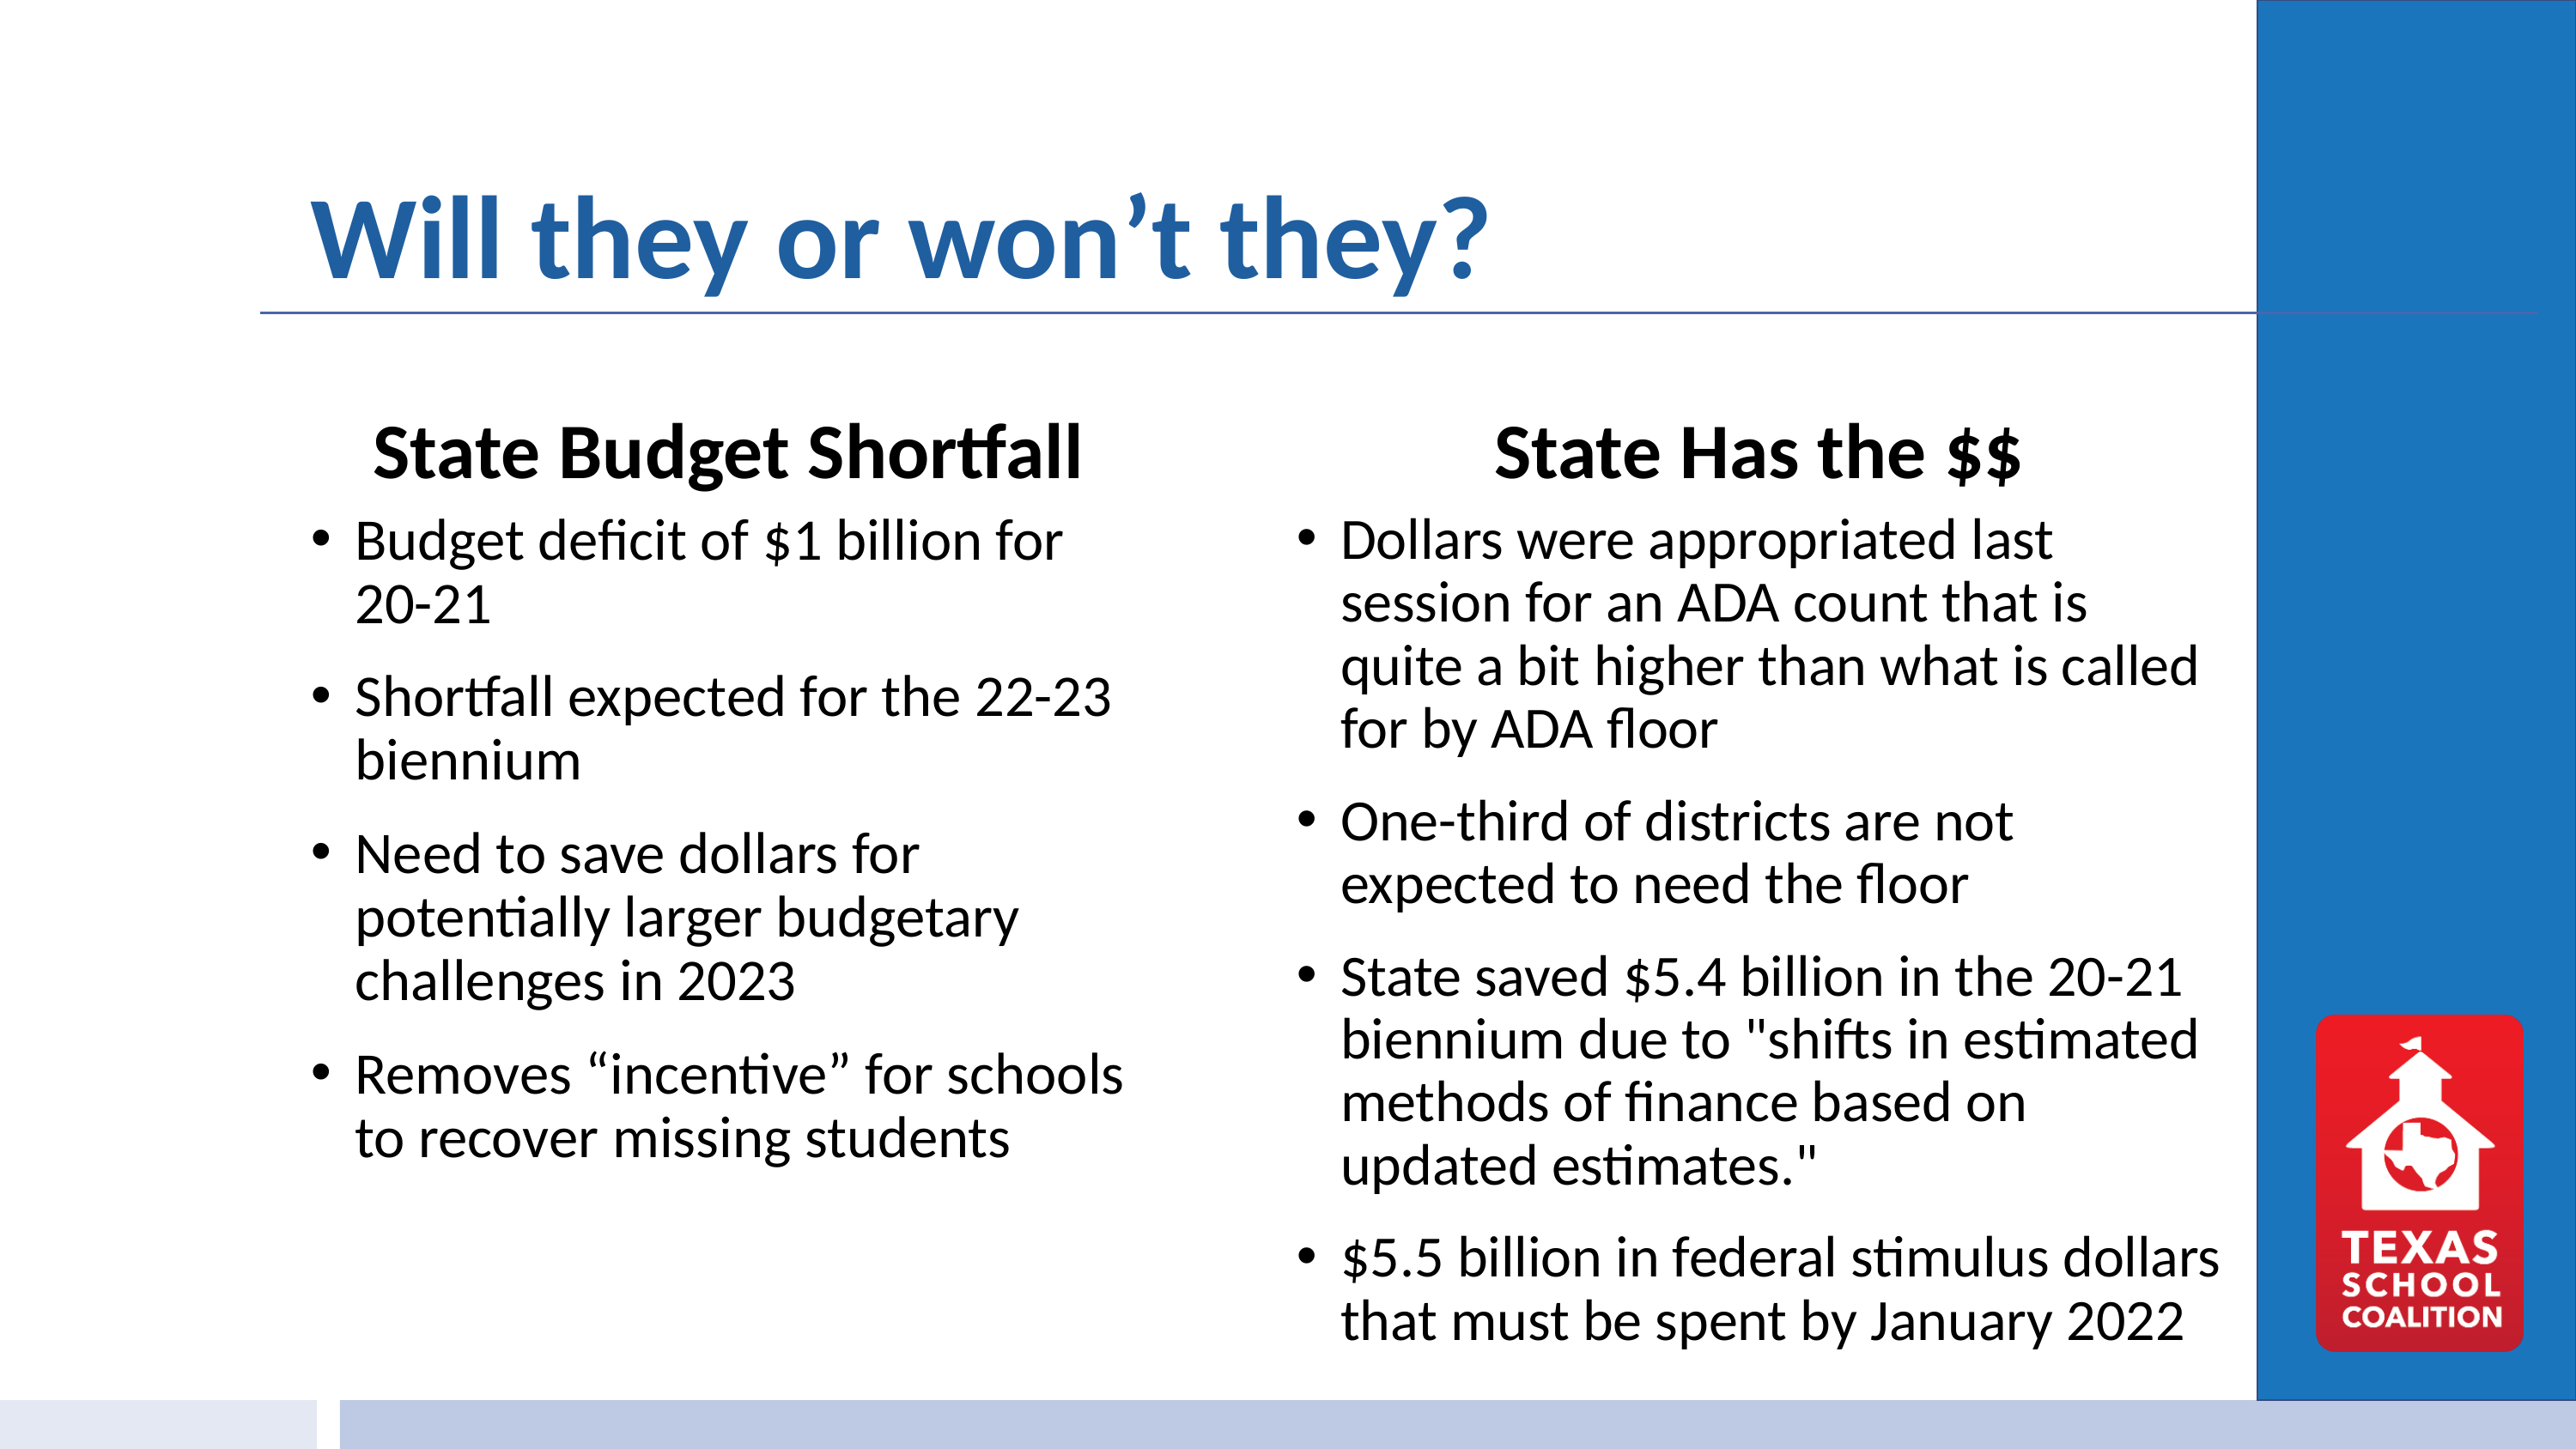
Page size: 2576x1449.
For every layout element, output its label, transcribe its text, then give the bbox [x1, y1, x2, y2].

list Budget deficit of $1 billion for 20-21 Shortfall expected for the 22-23 biennium Need to save dollars for potentially larger budgetary challenges in 2023 Removes “incentive” for schools to recover missing students [297, 502, 1159, 1307]
title Will they or won’t they? [297, 58, 2258, 309]
picture [2316, 1015, 2524, 1352]
list Dollars were appropriated last session for an ADA count that is quite a bit higher than what is called for by ADA floor One-third of districts are not expected to need the floor State saved $5.4 billion in the 20-21 biennium due to "shifts in estimated methods of finance based on updated estimates." $5.5 billion in federal stimulus dollars that must be spent by January 2022 [1284, 502, 2235, 1368]
list State Has the $$ [1284, 328, 2235, 502]
list State Budget Shortfall [297, 328, 1159, 502]
